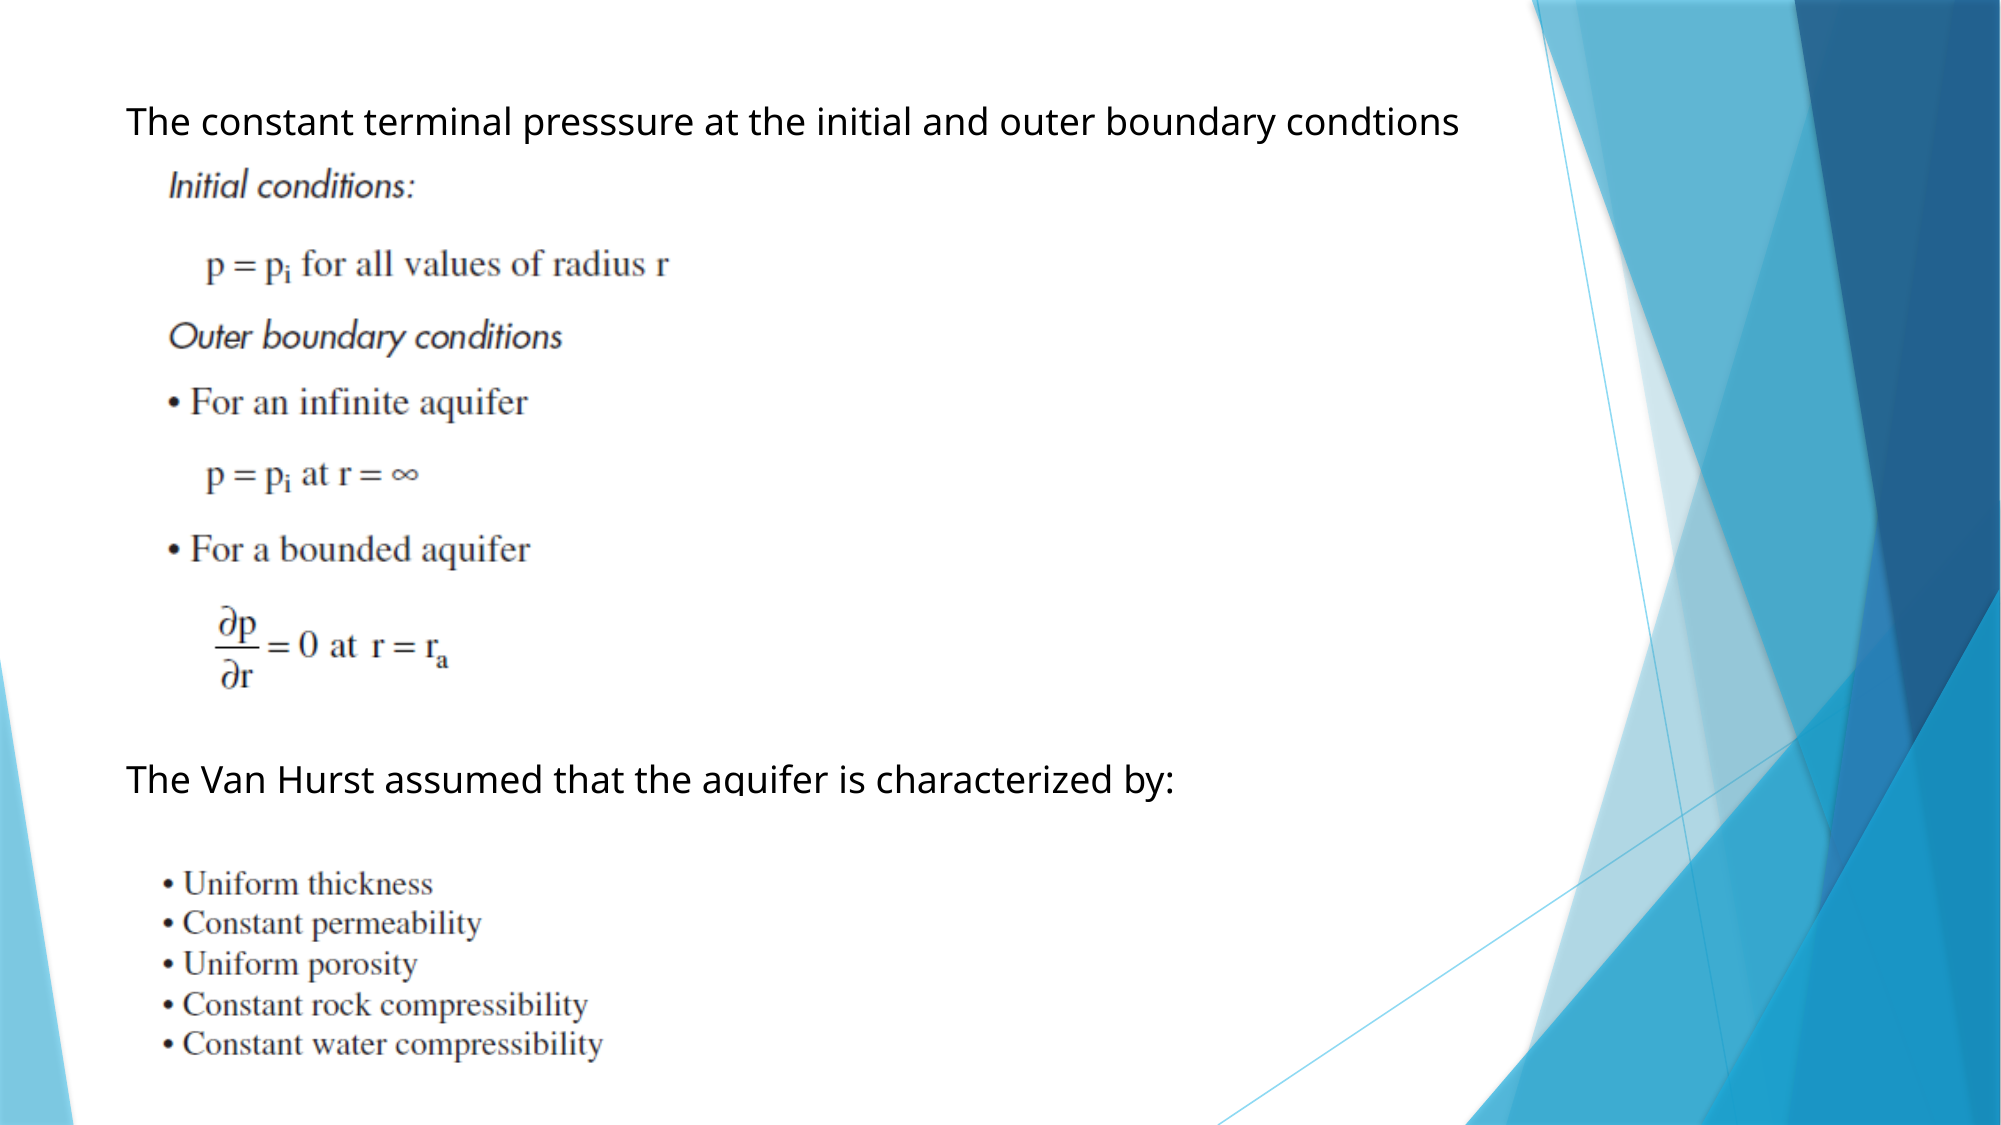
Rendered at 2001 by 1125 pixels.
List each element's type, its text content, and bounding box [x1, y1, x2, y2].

picture [110, 796, 753, 1088]
list The constant terminal presssure at the initial and outer boundary condtions The Van Hurst assumed that the aquifer is characterized by: [111, 90, 1631, 991]
picture [110, 154, 782, 718]
